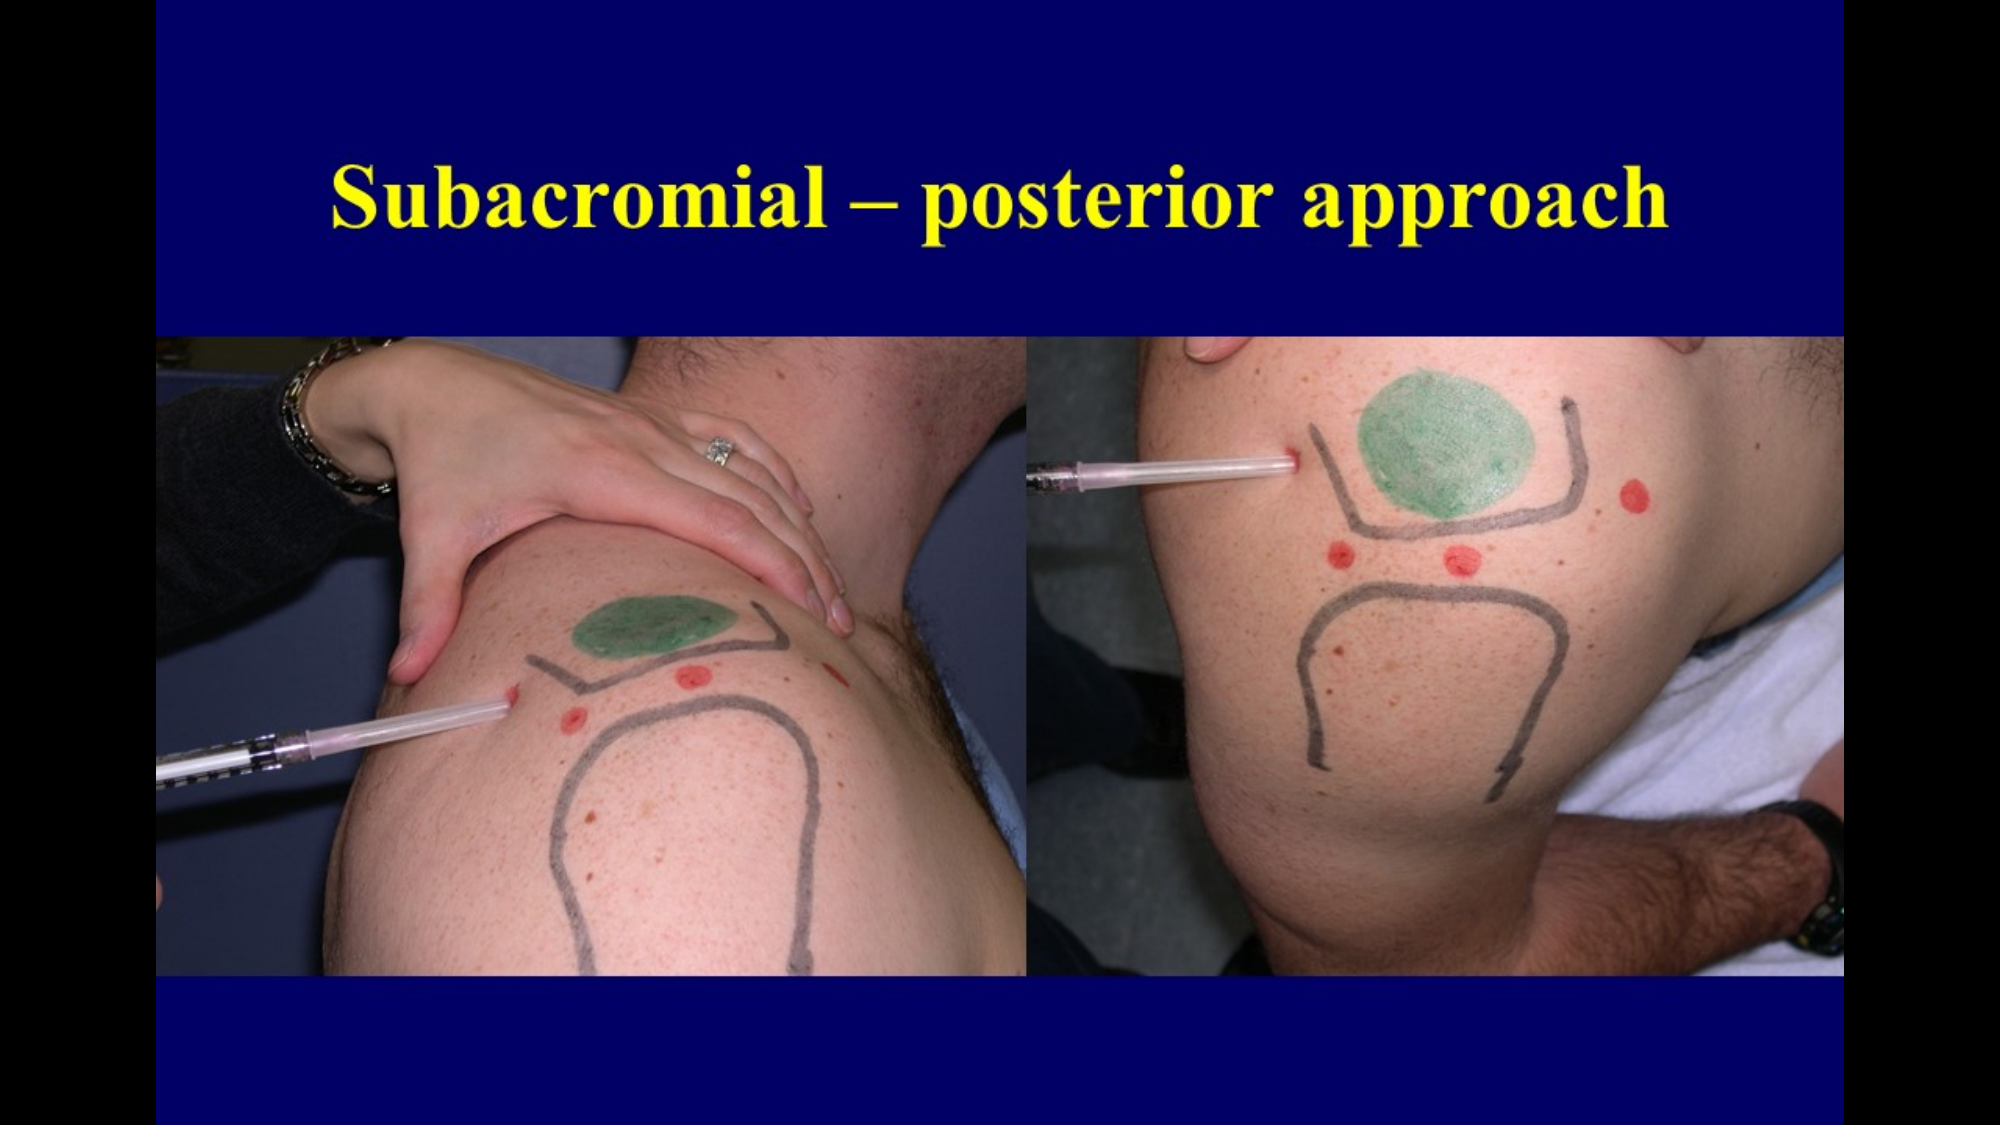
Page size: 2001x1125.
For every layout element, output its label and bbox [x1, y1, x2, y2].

picture [156, 0, 1844, 1125]
